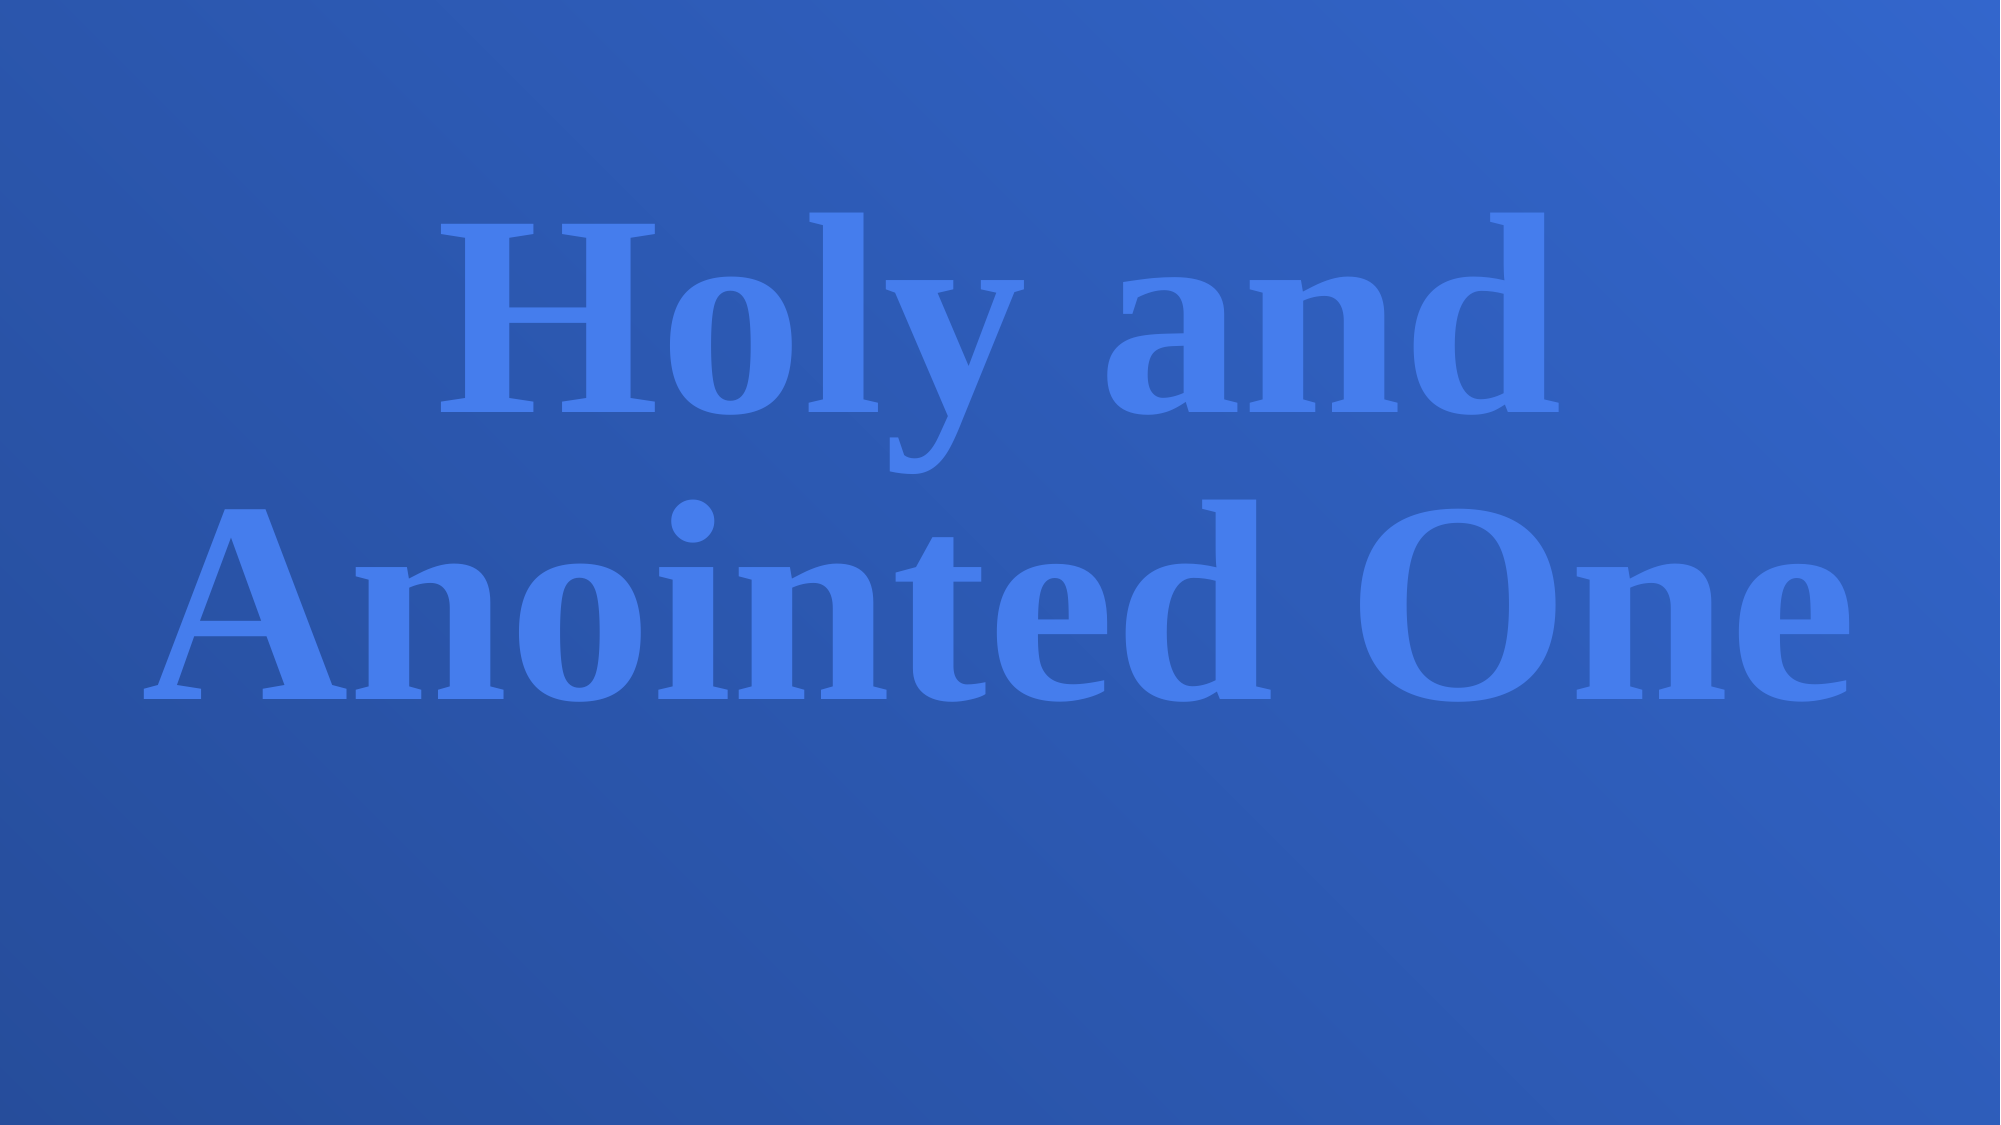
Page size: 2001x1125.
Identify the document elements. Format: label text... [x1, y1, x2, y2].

text_box Holy and Anointed One [0, 174, 2000, 765]
